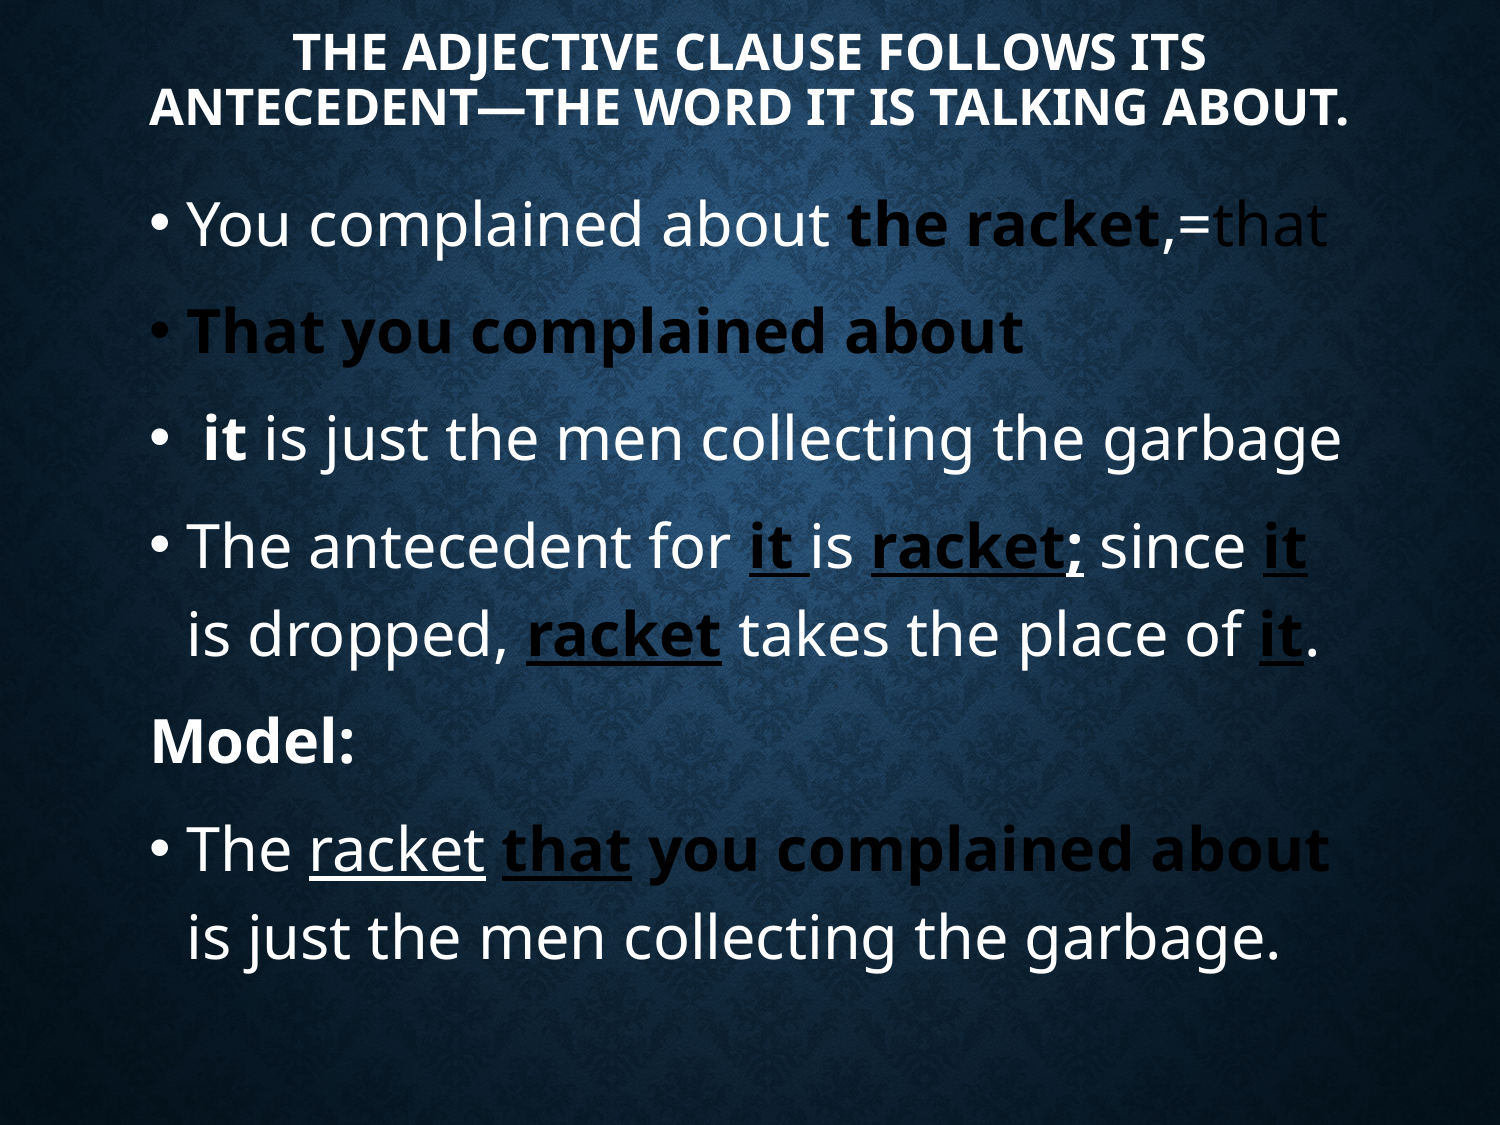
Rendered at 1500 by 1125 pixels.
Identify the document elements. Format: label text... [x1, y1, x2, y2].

list You complained about the racket,=that That you complained about it is just the men collecting the garbage The antecedent for it is racket; since it is dropped, racket takes the place of it. Model: The racket that you complained about is just the men collecting the garbage. [134, 162, 1367, 1001]
title The adjective clause follows its antecedent—the word it is talking about. [134, 0, 1367, 162]
